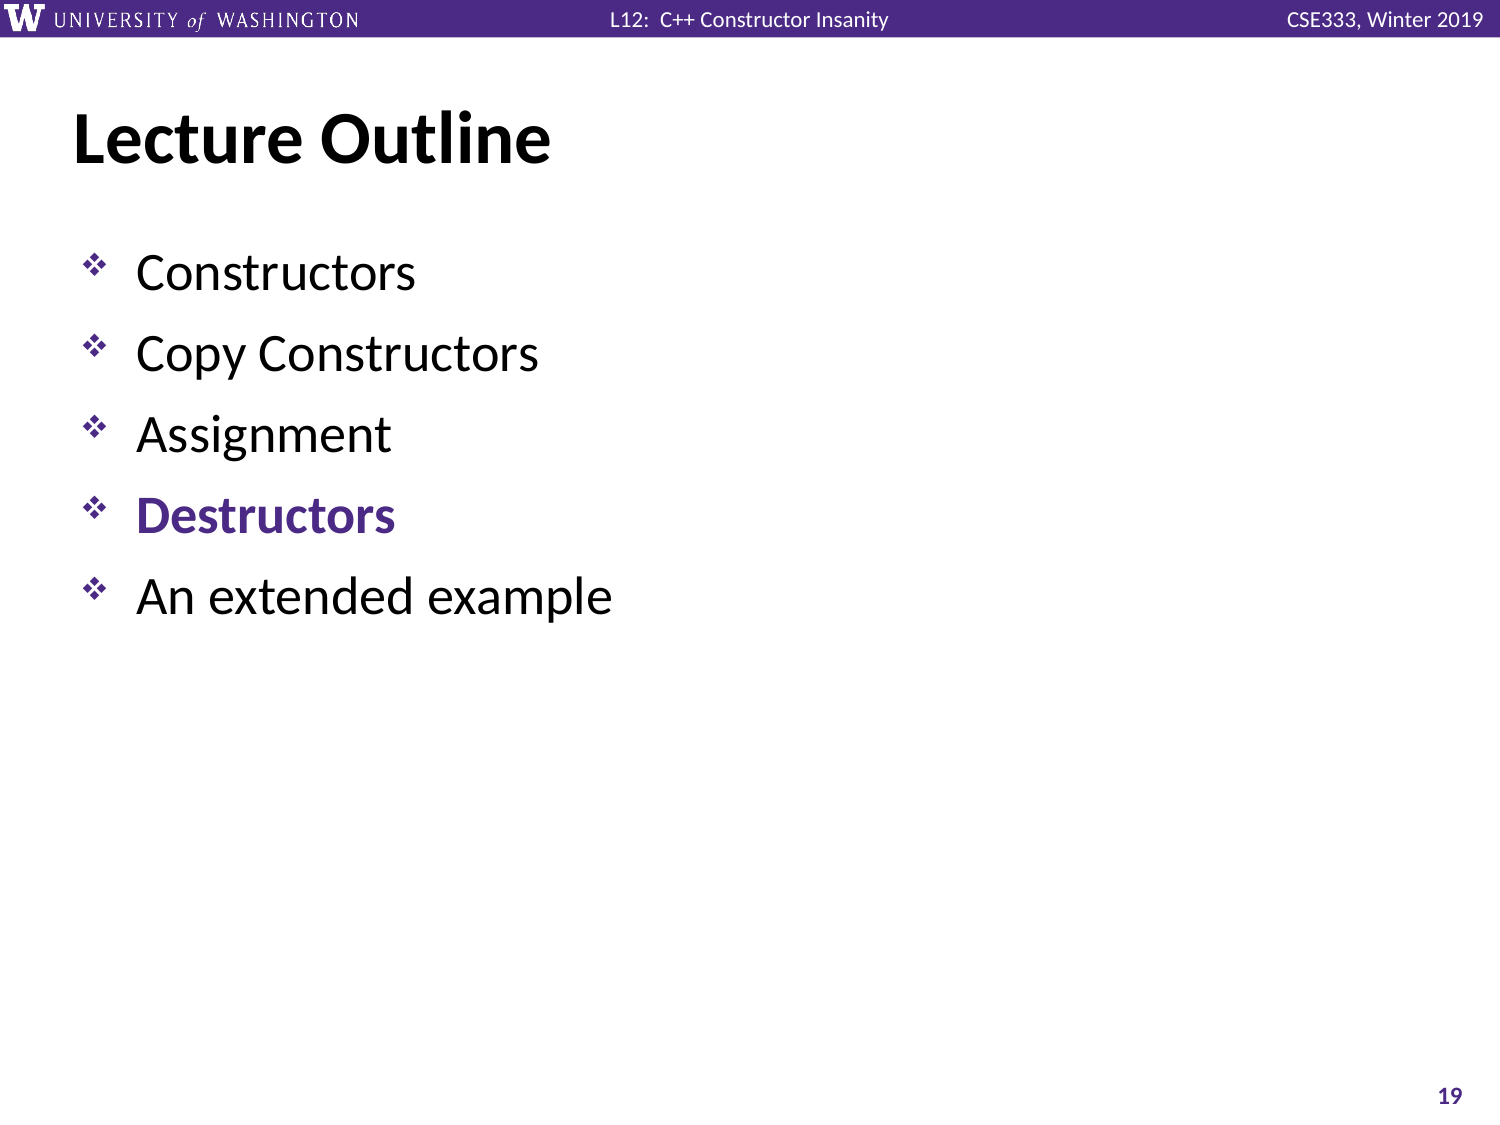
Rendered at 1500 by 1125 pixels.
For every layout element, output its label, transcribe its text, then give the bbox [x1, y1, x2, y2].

list Constructors Copy Constructors Assignment Destructors An extended example [64, 223, 1438, 1040]
slide_number 19 [1400, 1065, 1500, 1125]
picture [4, 4, 358, 32]
title Lecture Outline [58, 71, 1438, 197]
